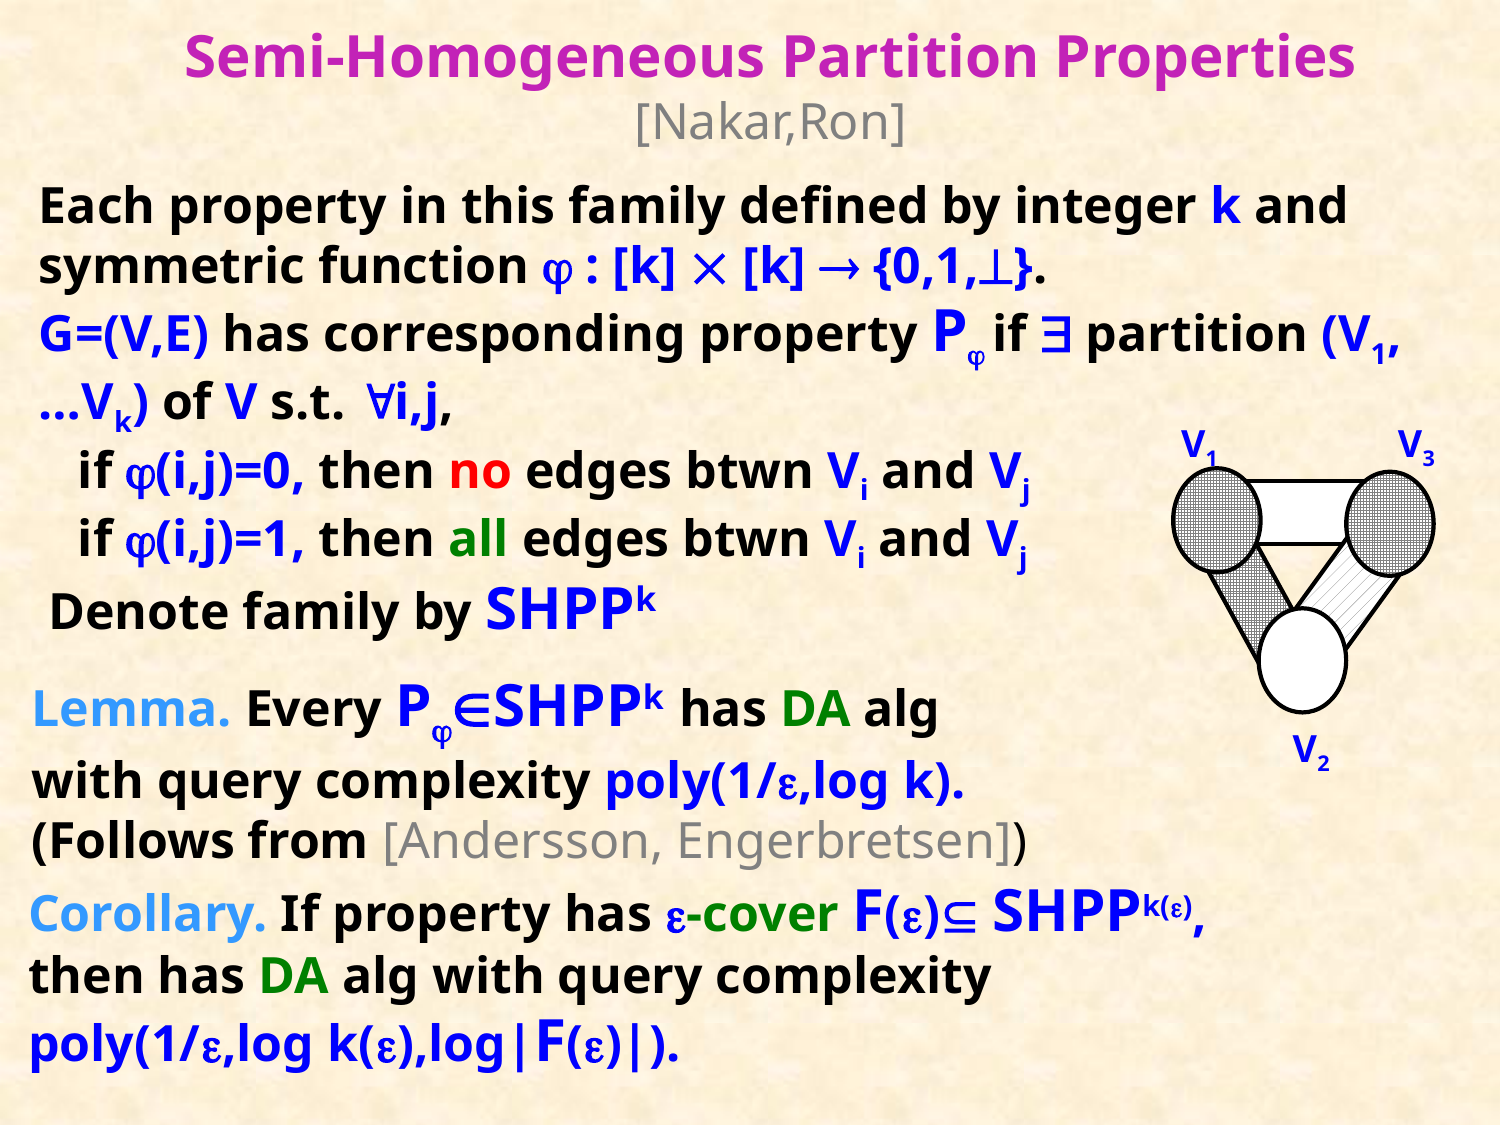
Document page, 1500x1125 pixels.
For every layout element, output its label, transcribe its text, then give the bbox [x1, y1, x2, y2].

text_box Denote family by SHPPk [33, 563, 957, 649]
title Semi-Homogeneous Partition Properties [Nakar,Ron] [41, 23, 1500, 145]
text_box Lemma. Every PSHPPk has DA alg with query complexity poly(1/,log k). (Follows from [Andersson, Engerbretsen]) [16, 661, 1473, 866]
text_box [1153, 412, 1463, 779]
picture [0, 0, 1500, 1125]
text_box Corollary. If property has -cover F() SHPPk(), then has DA alg with query complexity poly(1/,log k(),log|F()|). [13, 866, 1480, 1081]
text_box Each property in this family defined by integer k and symmetric function  : [k]  [k]  {0,1,}. G=(V,E) has corresponding property P if  partition (V1,…Vk) of V s.t. i,j, if (i,j)=0, then no edges btwn Vi and Vj if (i,j)=1, then all edges btwn Vi and Vj [24, 165, 1420, 582]
